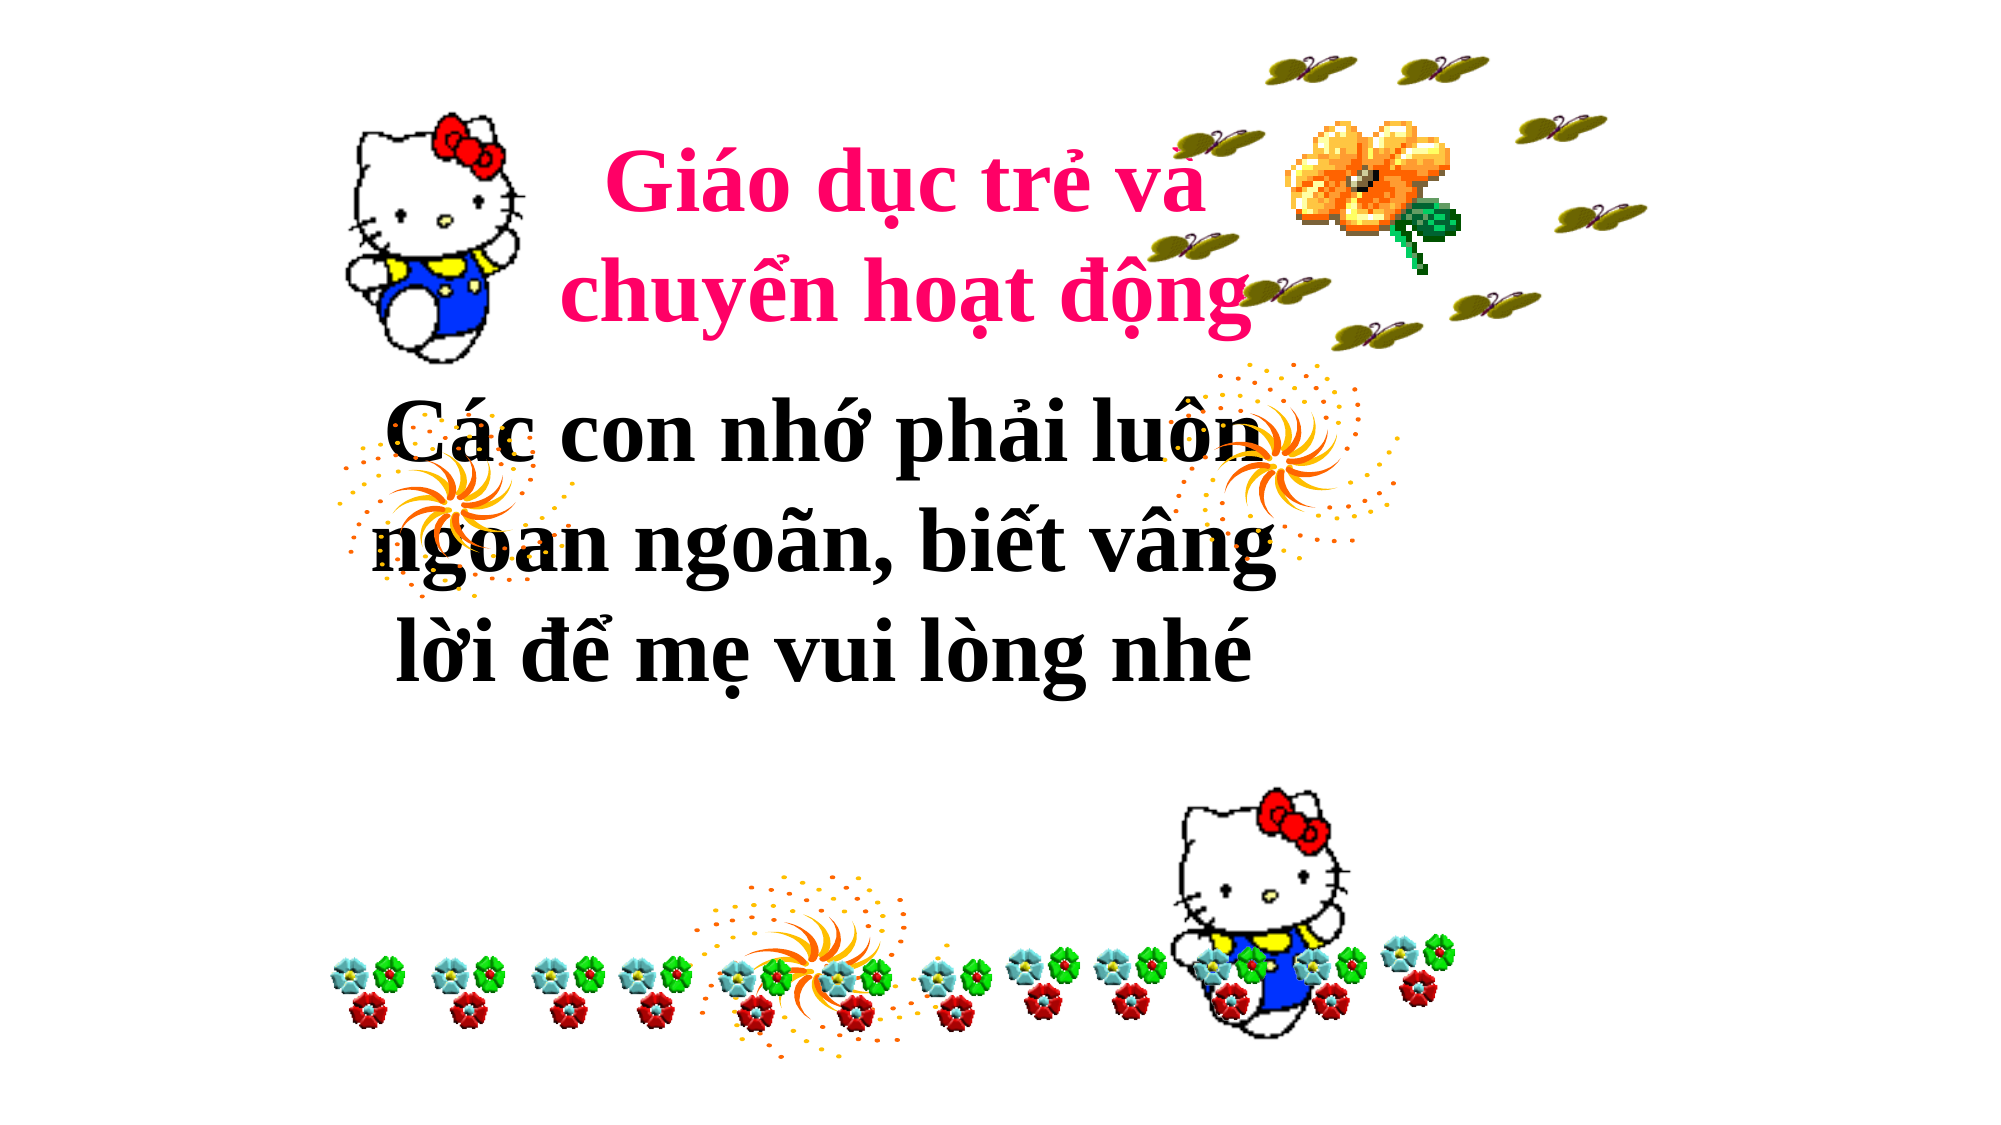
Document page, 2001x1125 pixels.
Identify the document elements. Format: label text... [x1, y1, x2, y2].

picture [1074, 724, 1385, 924]
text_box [324, 924, 1464, 1041]
picture [1274, 99, 1500, 303]
picture [1162, 364, 1400, 562]
text_box Các con nhớ phải luôn ngoan ngoãn, biết vâng lời để mẹ vui lòng nhé [324, 362, 1325, 708]
picture [337, 412, 575, 599]
picture [687, 874, 950, 924]
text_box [1137, 37, 1650, 364]
picture [687, 1041, 950, 1060]
picture [249, 49, 560, 368]
text_box Giáo dục trẻ và chuyển hoạt động [559, 112, 1137, 348]
